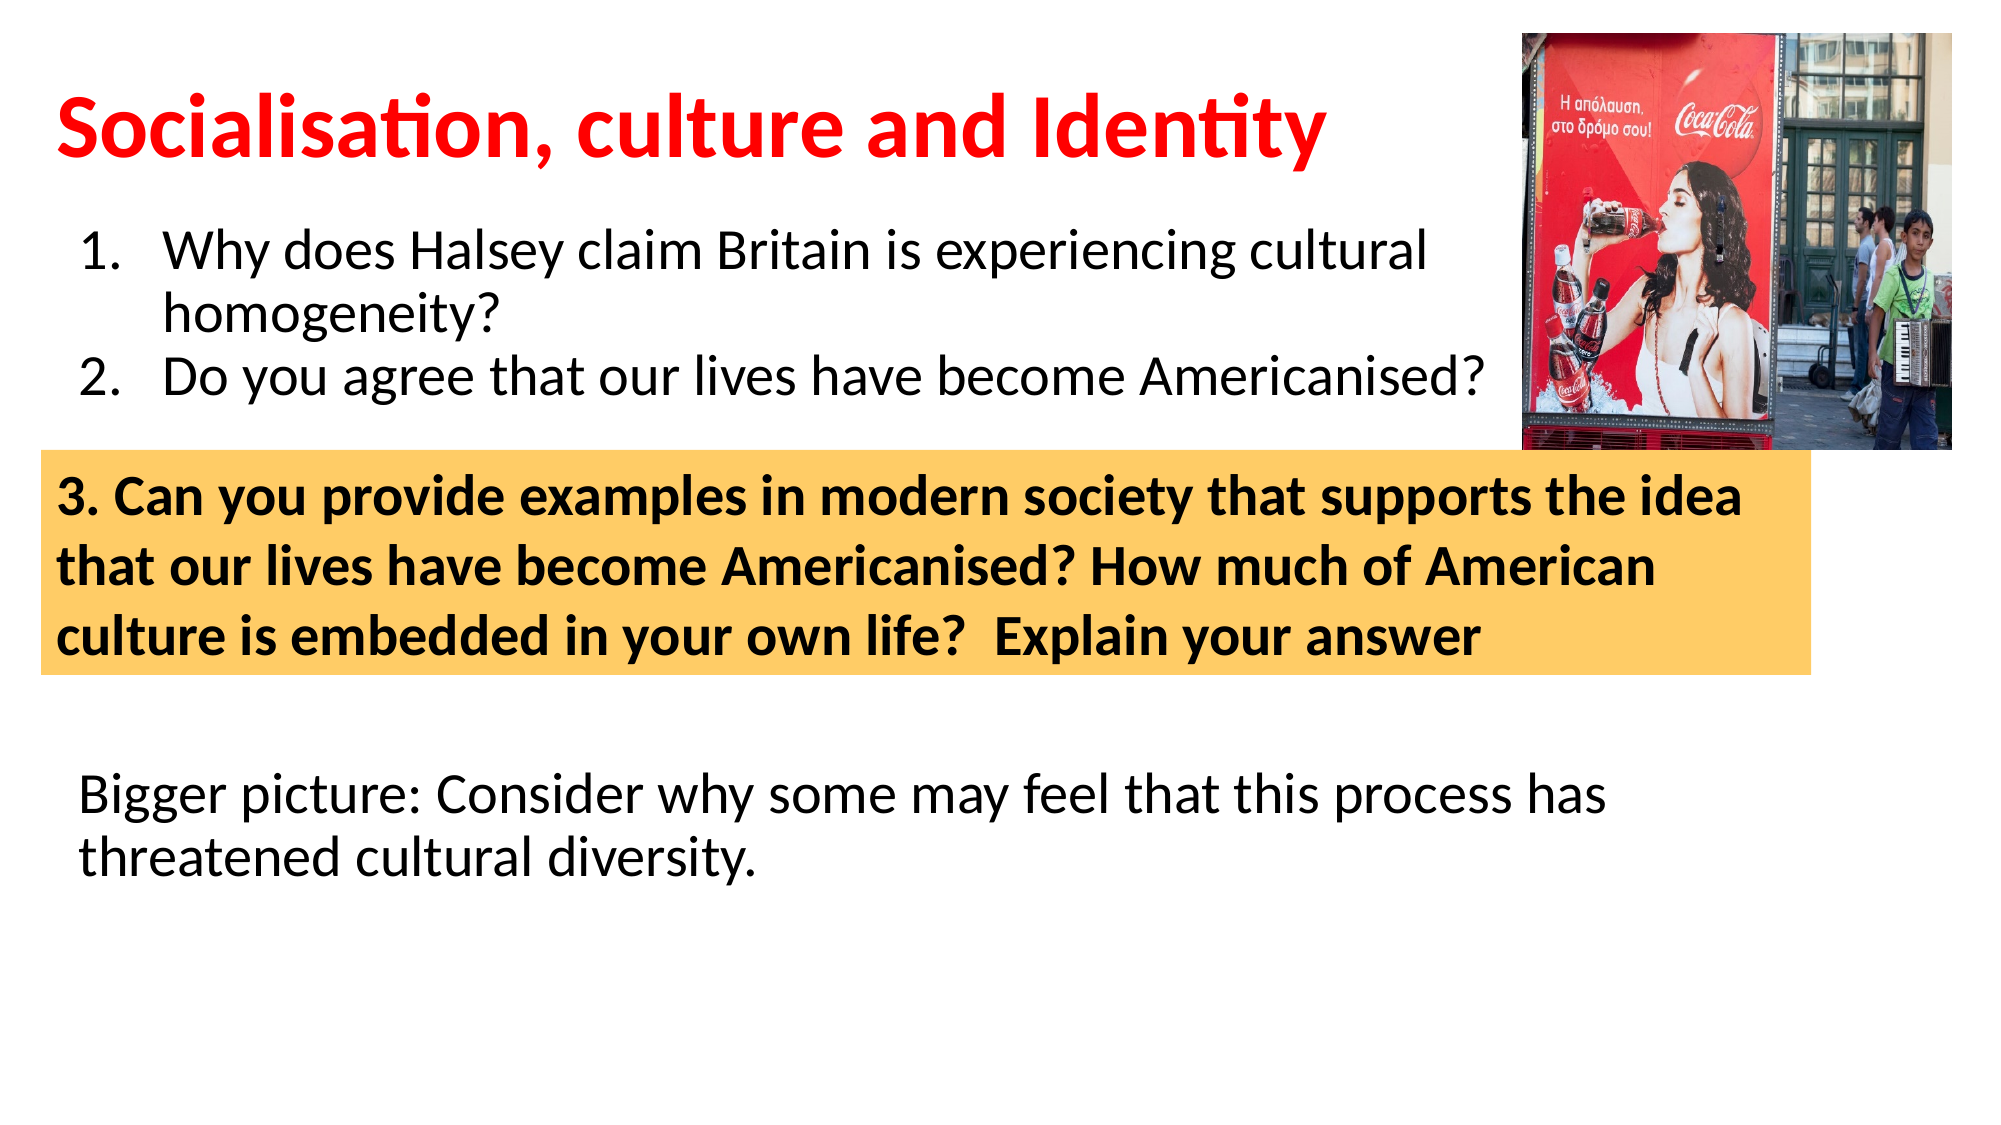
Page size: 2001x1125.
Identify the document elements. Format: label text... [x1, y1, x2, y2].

title Socialisation, culture and Identity [41, 43, 1517, 212]
list Why does Halsey claim Britain is experiencing cultural homogeneity? Do you agree that our lives have become Americanised? Bigger picture: Consider why some may feel that this process has threatened cultural diversity. [63, 211, 1517, 449]
picture [1522, 32, 1953, 451]
text_box 3. Can you provide examples in modern society that supports the idea that our lives have become Americanised? How much of American culture is embedded in your own life? Explain your answer [41, 449, 1812, 675]
list Why does Halsey claim Britain is experiencing cultural homogeneity? Do you agree that our lives have become Americanised? Bigger picture: Consider why some may feel that this process has threatened cultural diversity. [63, 675, 1781, 1111]
